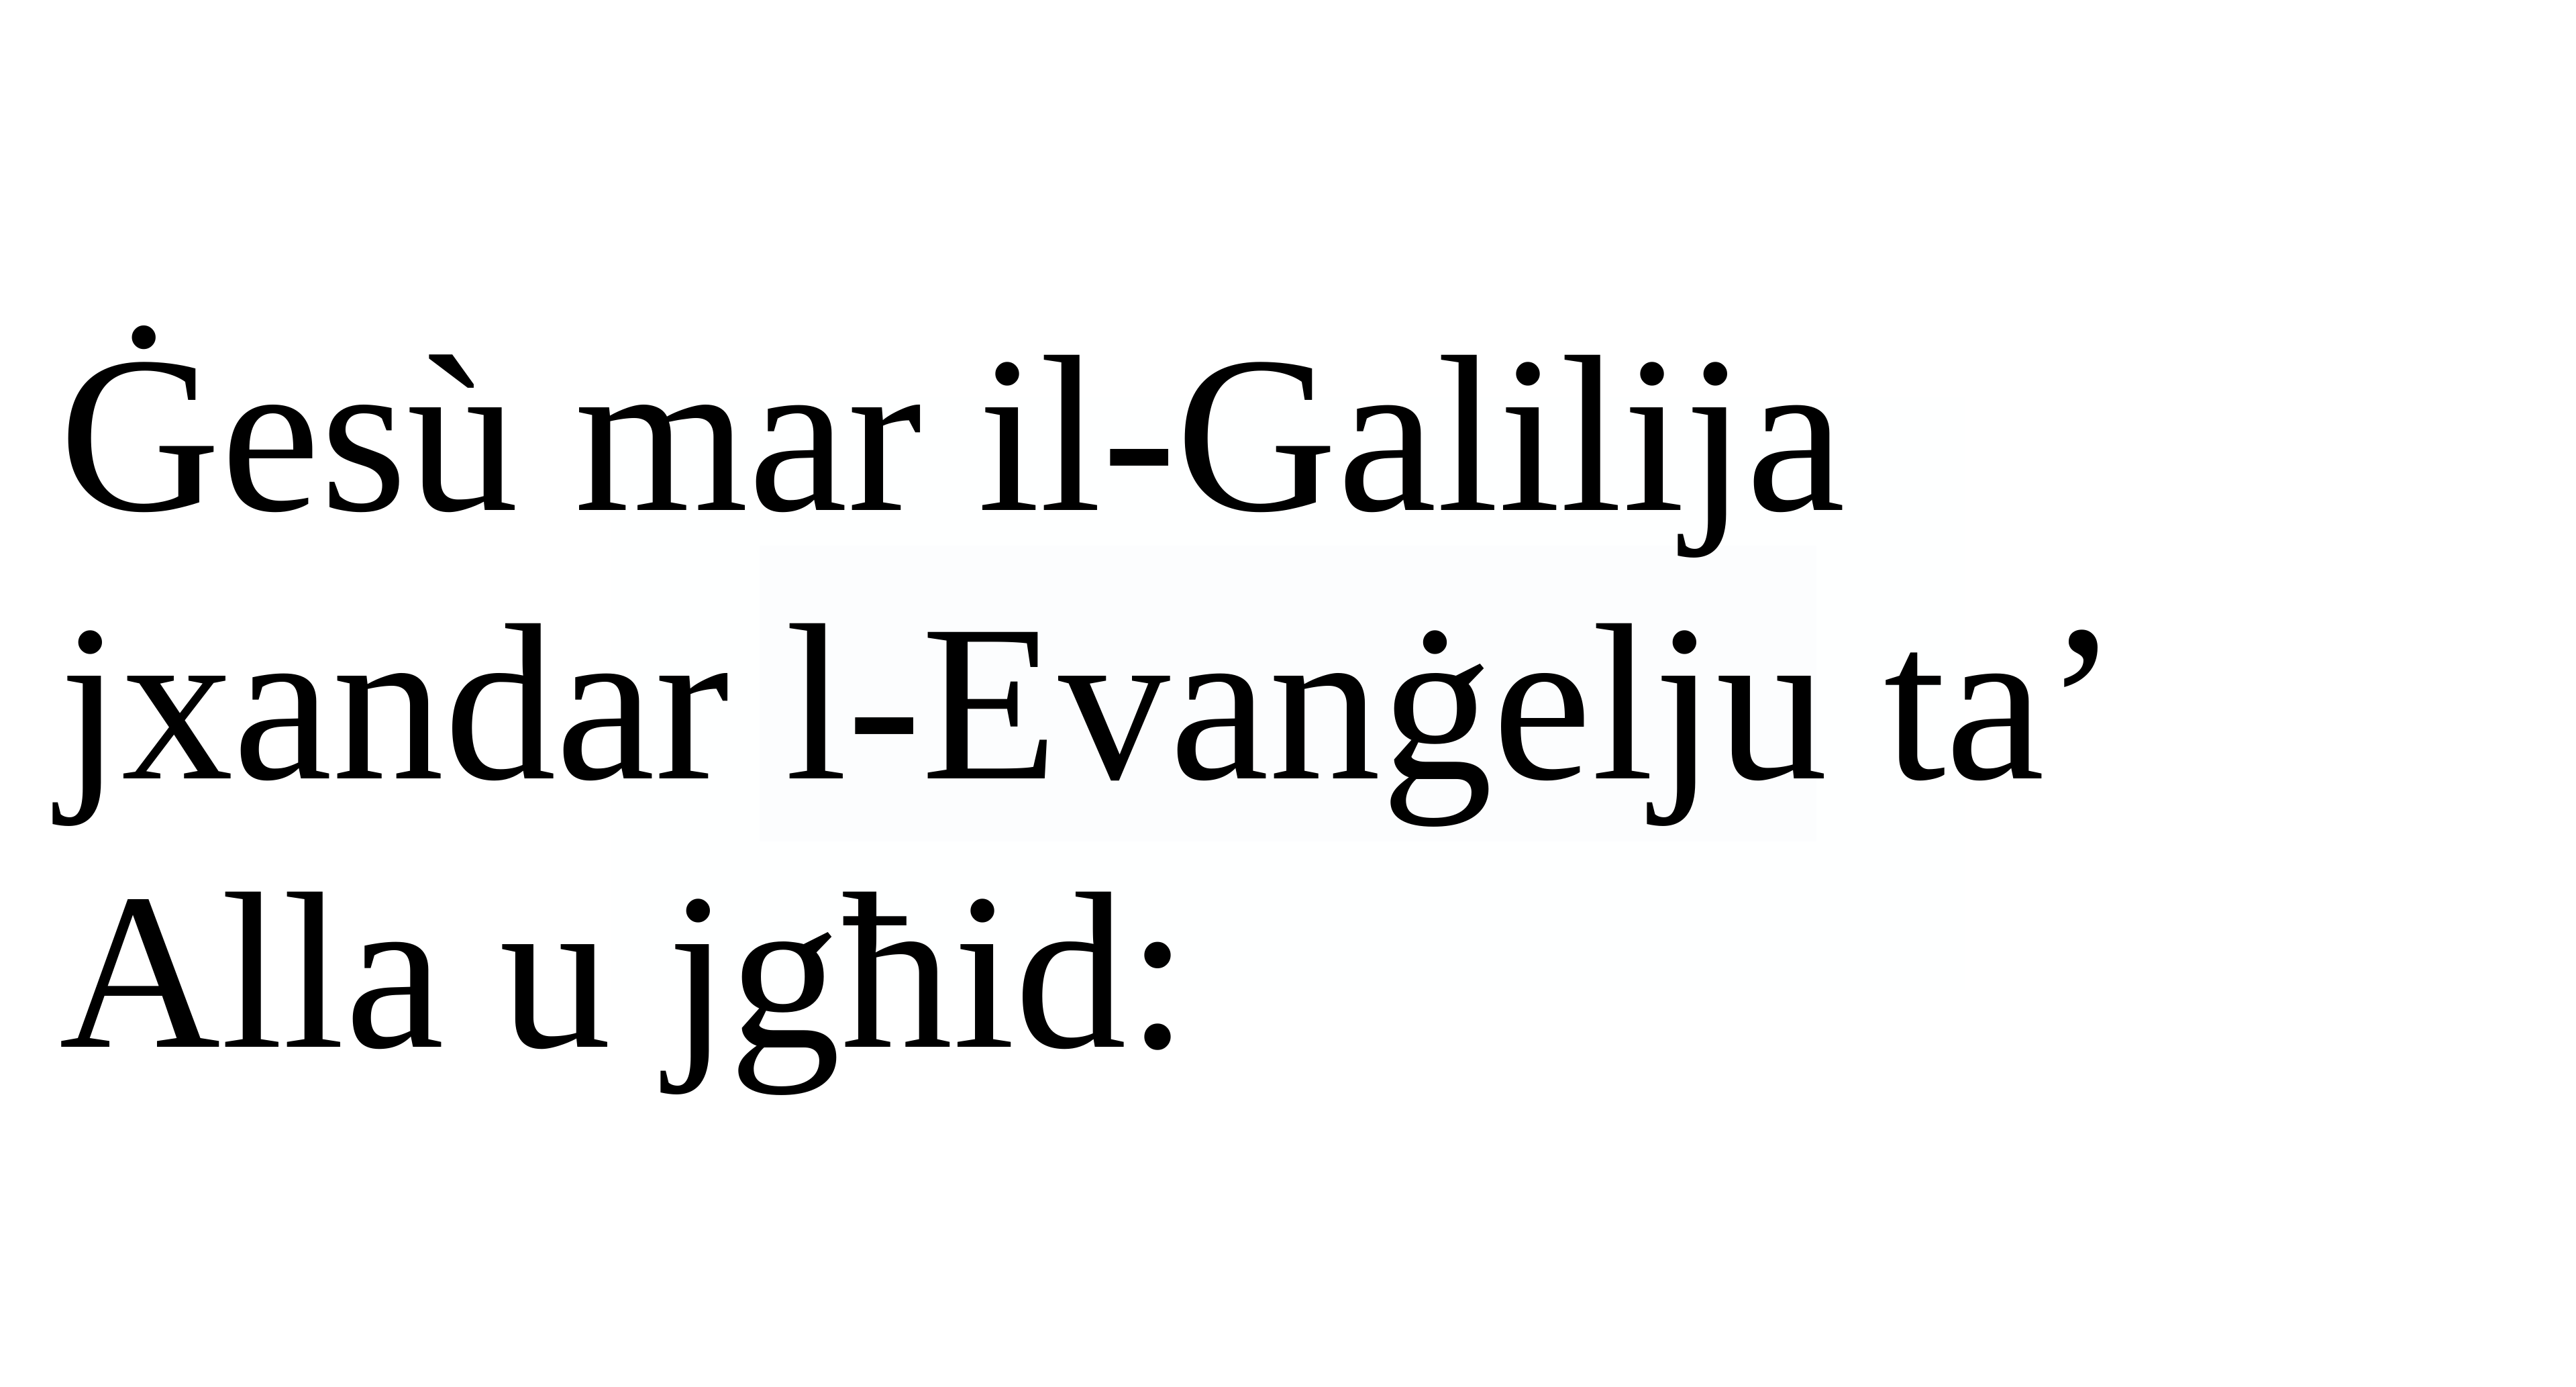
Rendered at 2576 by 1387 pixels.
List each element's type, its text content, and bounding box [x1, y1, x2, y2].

text_box Ġesù mar il-Galilija jxandar l-Evanġelju ta’ Alla u jgħid: [37, 275, 2538, 1103]
